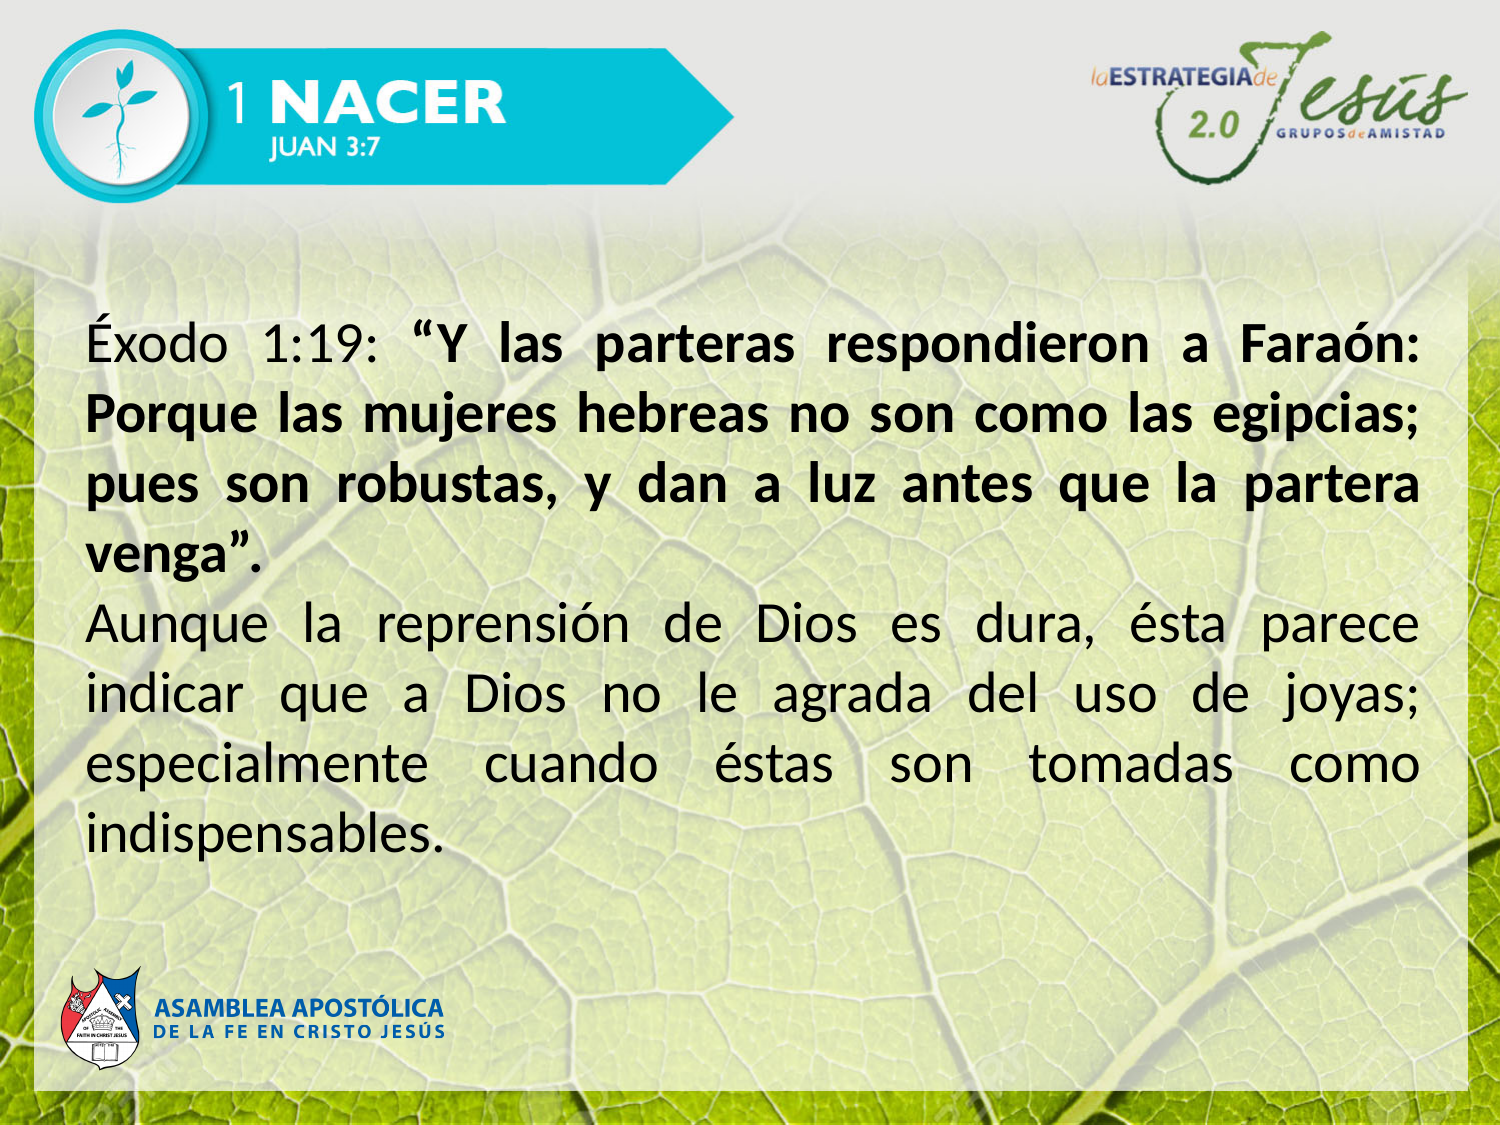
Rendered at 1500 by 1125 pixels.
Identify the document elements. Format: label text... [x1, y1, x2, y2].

picture [0, 0, 1500, 1125]
text_box Éxodo 1:19: “Y las parteras respondieron a Faraón: Porque las mujeres hebreas no son como las egipcias; pues son robustas, y dan a luz antes que la partera venga”. Aunque la reprensión de Dios es dura, ésta parece indicar que a Dios no le agrada del uso de joyas; especialmente cuando éstas son tomadas como indispensables. [70, 297, 1437, 872]
